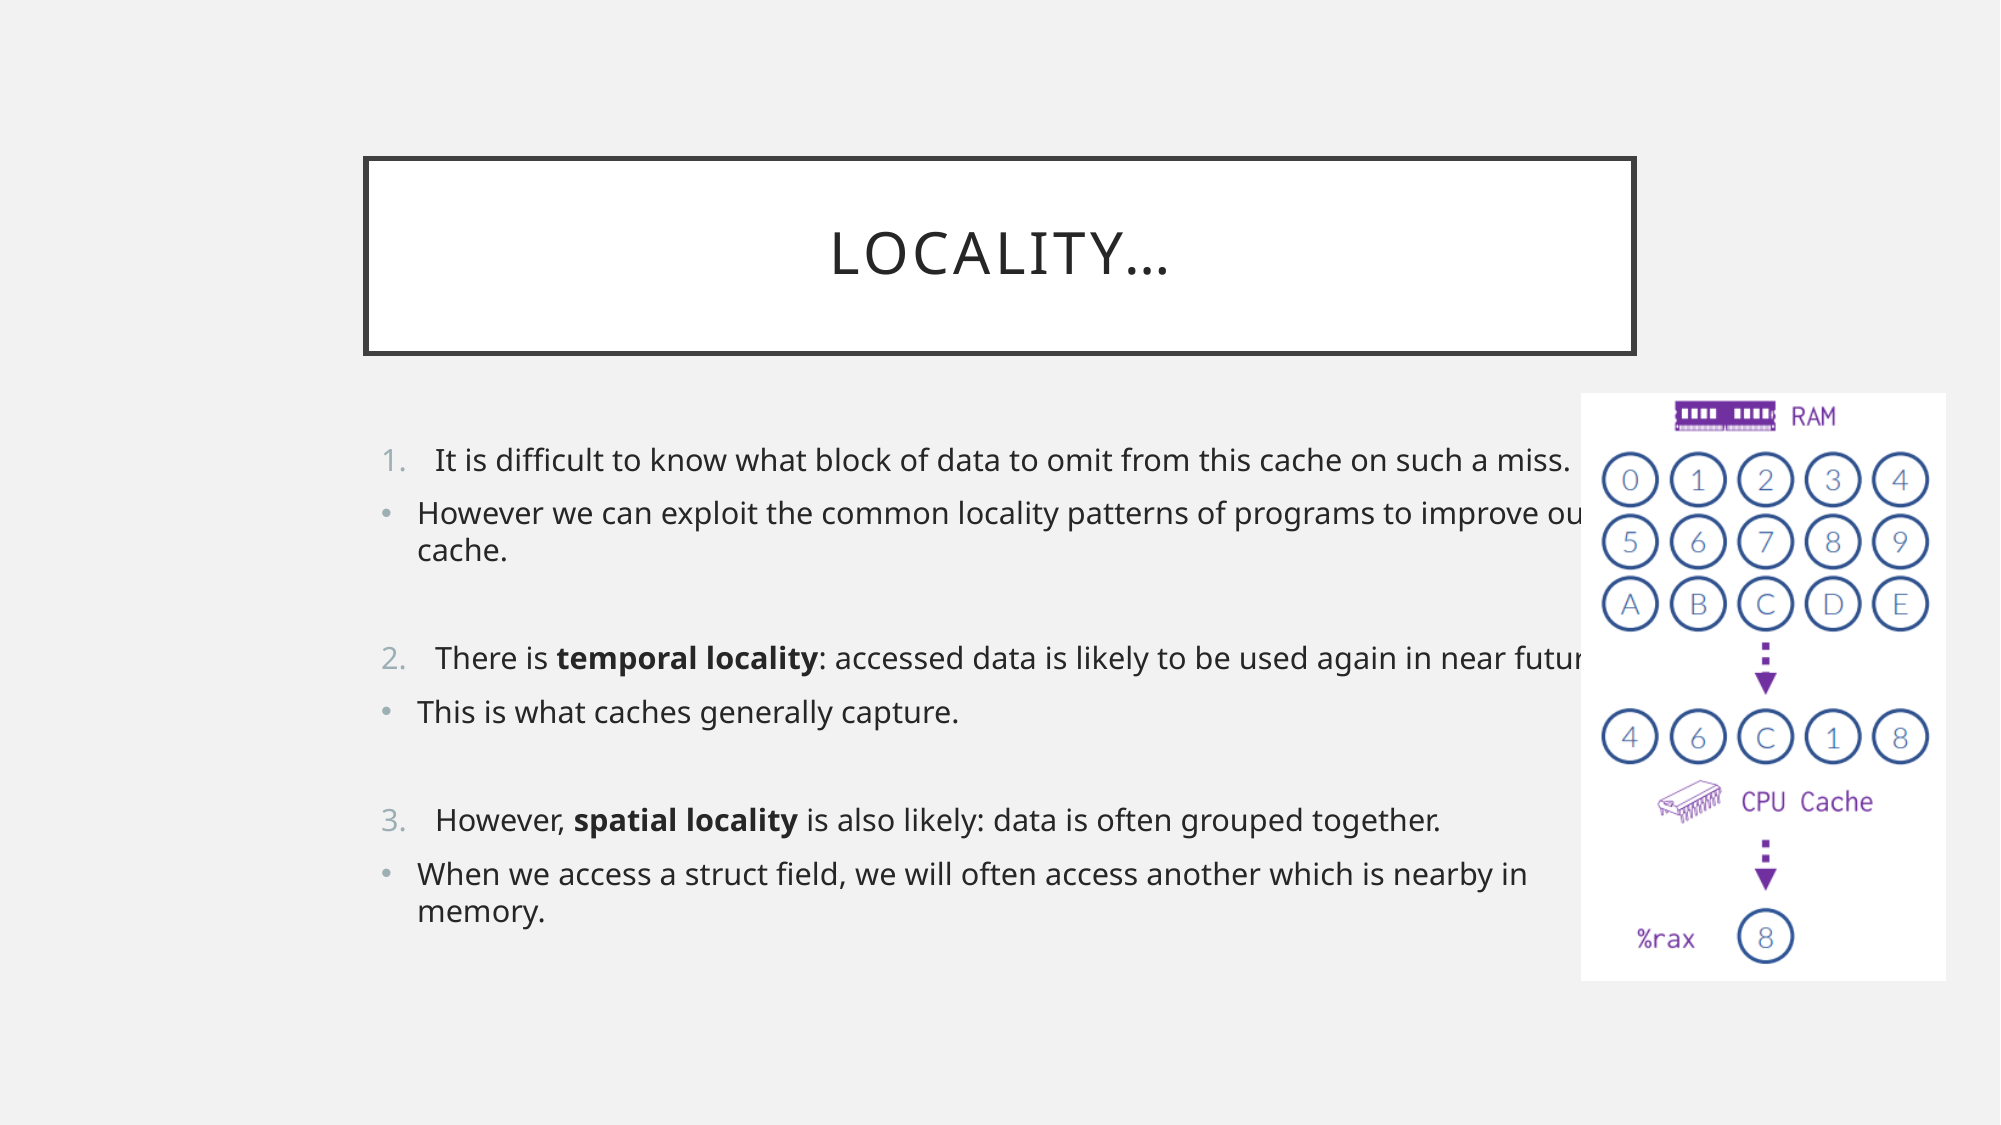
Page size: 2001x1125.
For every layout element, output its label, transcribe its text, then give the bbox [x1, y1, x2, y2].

title Locality… [363, 156, 1637, 356]
list It is difficult to know what block of data to omit from this cache on such a miss. However we can exploit the common locality patterns of programs to improve our cache. There is temporal locality: accessed data is likely to be used again in near future. This is what caches generally capture. However, spatial locality is also likely: data is often grouped together. When we access a struct field, we will often access another which is nearby in memory. [366, 432, 1581, 942]
picture [1581, 393, 1946, 981]
